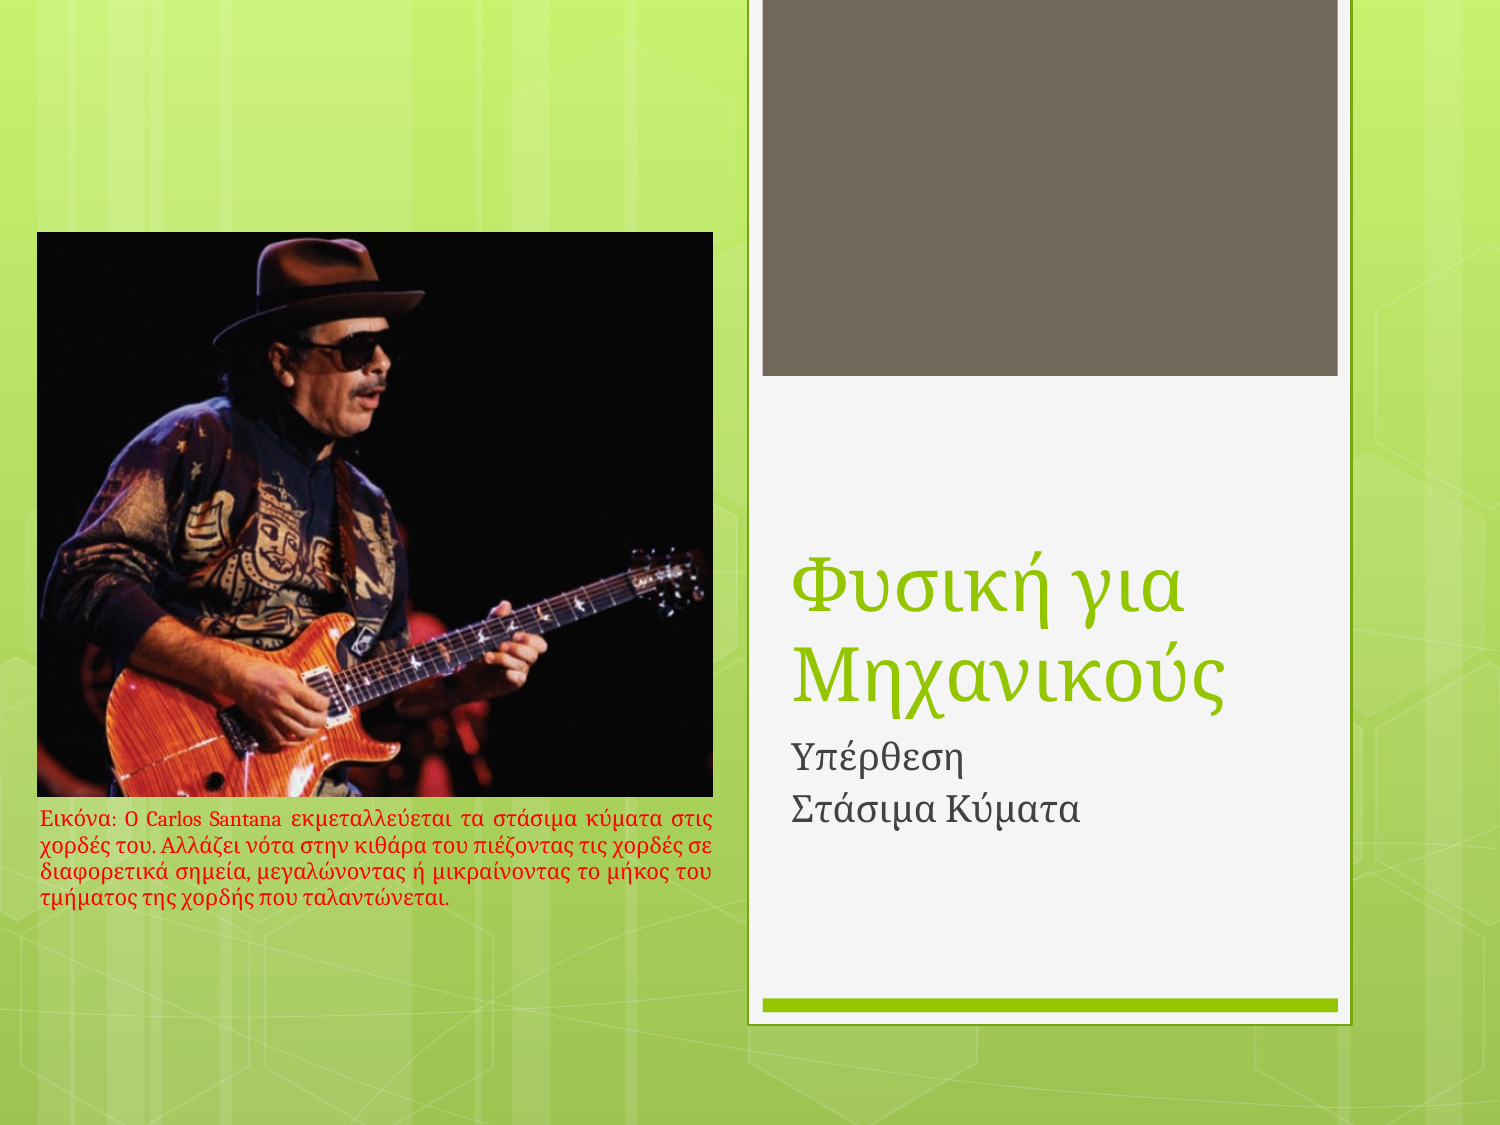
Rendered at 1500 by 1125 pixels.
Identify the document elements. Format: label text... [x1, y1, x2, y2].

text_box Εικόνα: O Carlos Santana εκμεταλλεύεται τα στάσιμα κύματα στις χορδές του. Αλλάζει νότα στην κιθάρα του πιέζοντας τις χορδές σε διαφορετικά σημεία, μεγαλώνοντας ή μικραίνοντας το μήκος του τμήματος της χορδής που ταλαντώνεται. [24, 797, 728, 918]
title Φυσική για Μηχανικούς [776, 444, 1320, 724]
picture [37, 231, 713, 797]
subtitle Υπέρθεση Στάσιμα Κύματα [776, 725, 1320, 933]
